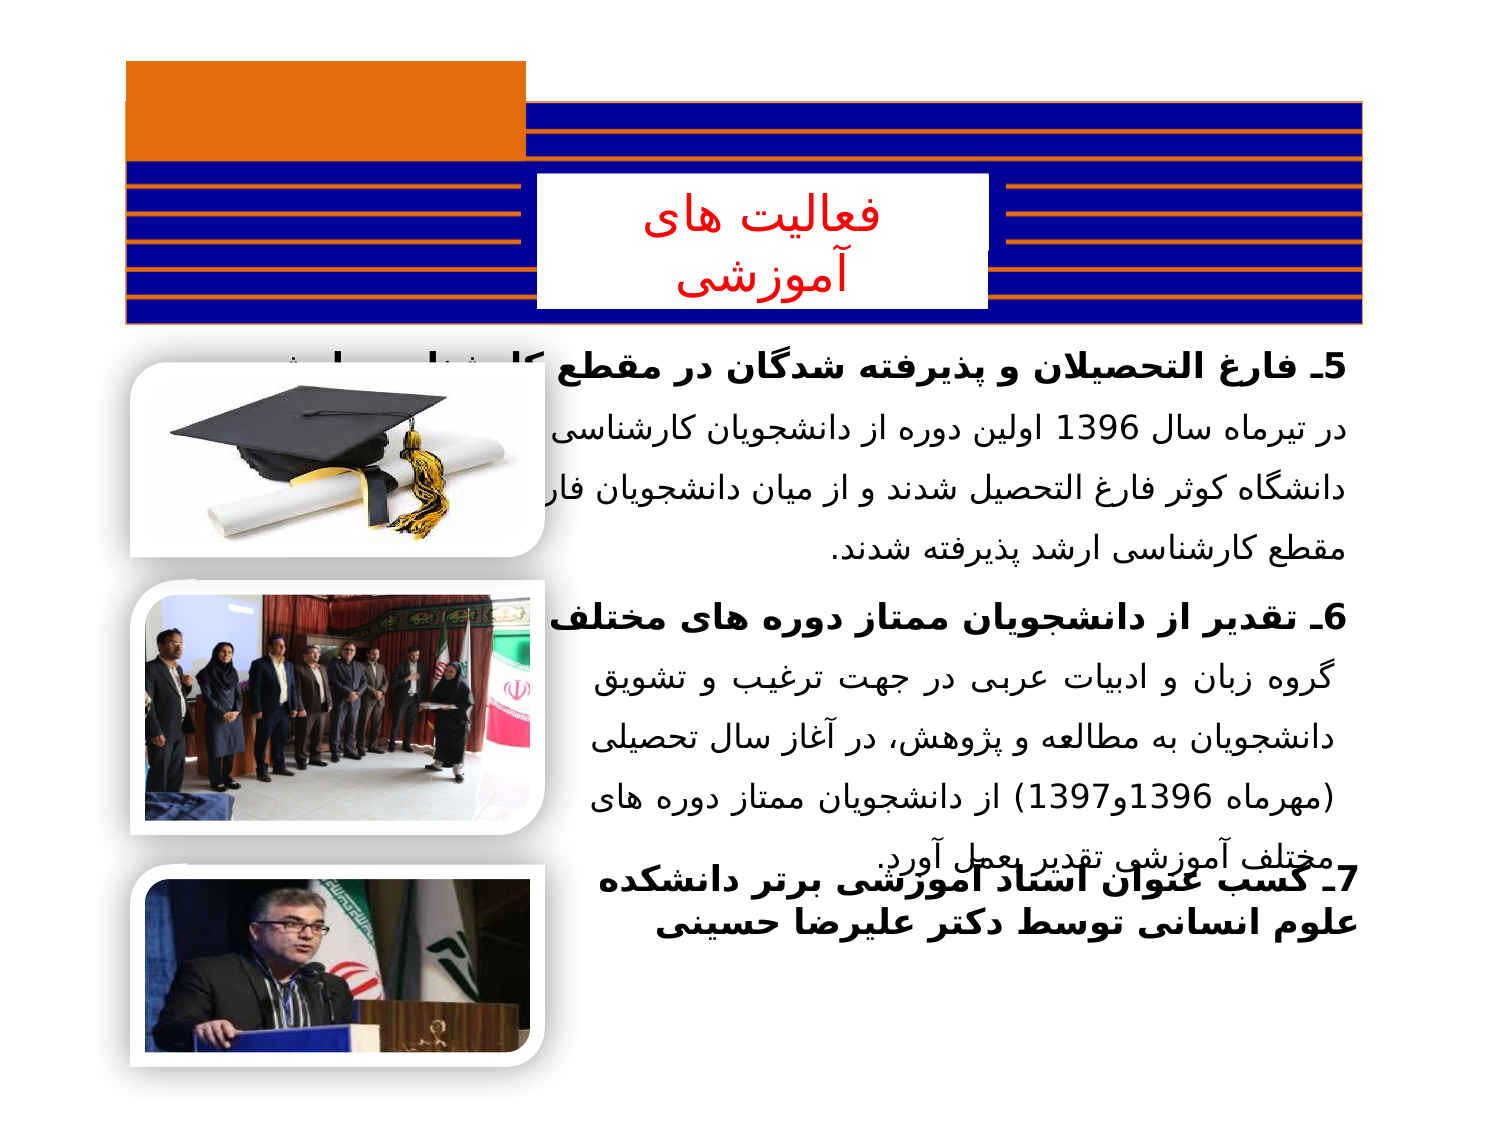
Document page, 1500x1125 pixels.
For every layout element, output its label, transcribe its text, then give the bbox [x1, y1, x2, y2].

picture [137, 871, 538, 1060]
picture [137, 587, 538, 829]
text_box 5ـ فارغ التحصیلان و پذیرفته شدگان در مقطع کارشناسی ارشد در تیرماه سال 1396 اولین دوره از دانشجویان کارشناسی رشته زبان و ادبیات عربی دانشگاه کوثر فارغ التحصیل شدند و از میان دانشجویان فارغ التحصیل، 4 نفر در مقطع کارشناسی ارشد پذیرفته شدند. 6ـ تقدیر از دانشجویان ممتاز دوره های مختلف آموزشی [531, 333, 1363, 709]
text_box گروه زبان و ادبیات عربی در جهت ترغیب و تشویق دانشجویان به مطالعه و پژوهش، در آغاز سال تحصیلی (مهرماه 1396و1397) از دانشجویان ممتاز دوره های مختلف آموزشی تقدیر بعمل آورد. [575, 628, 1350, 848]
text_box 7ـ کسب عنوان استاد آموزشی برتر دانشکده علوم انسانی توسط دکتر علیرضا حسینی [555, 848, 1375, 949]
picture [124, 61, 1364, 326]
picture [137, 369, 538, 551]
